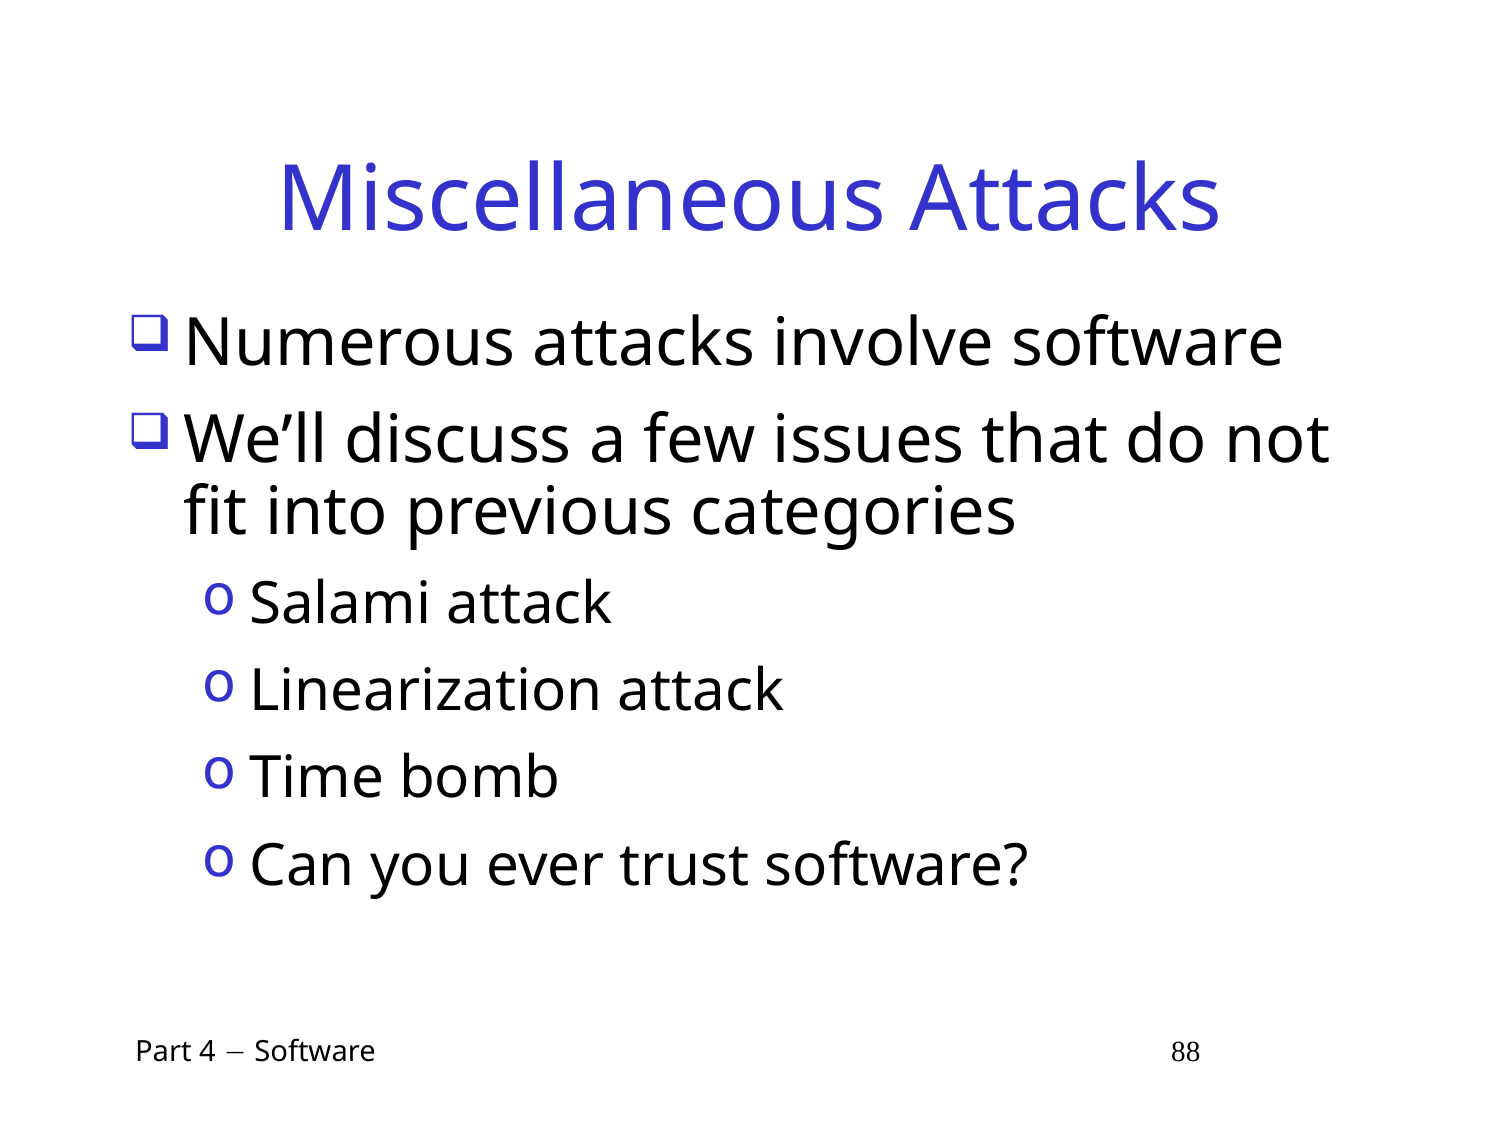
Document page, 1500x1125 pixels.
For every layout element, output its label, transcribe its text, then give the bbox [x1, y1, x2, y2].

list Numerous attacks involve software We’ll discuss a few issues that do not fit into previous categories Salami attack Linearization attack Time bomb Can you ever trust software? [112, 299, 1388, 976]
footer Part 4  Software 88 [112, 1024, 1401, 1101]
title Miscellaneous Attacks [112, 99, 1388, 288]
